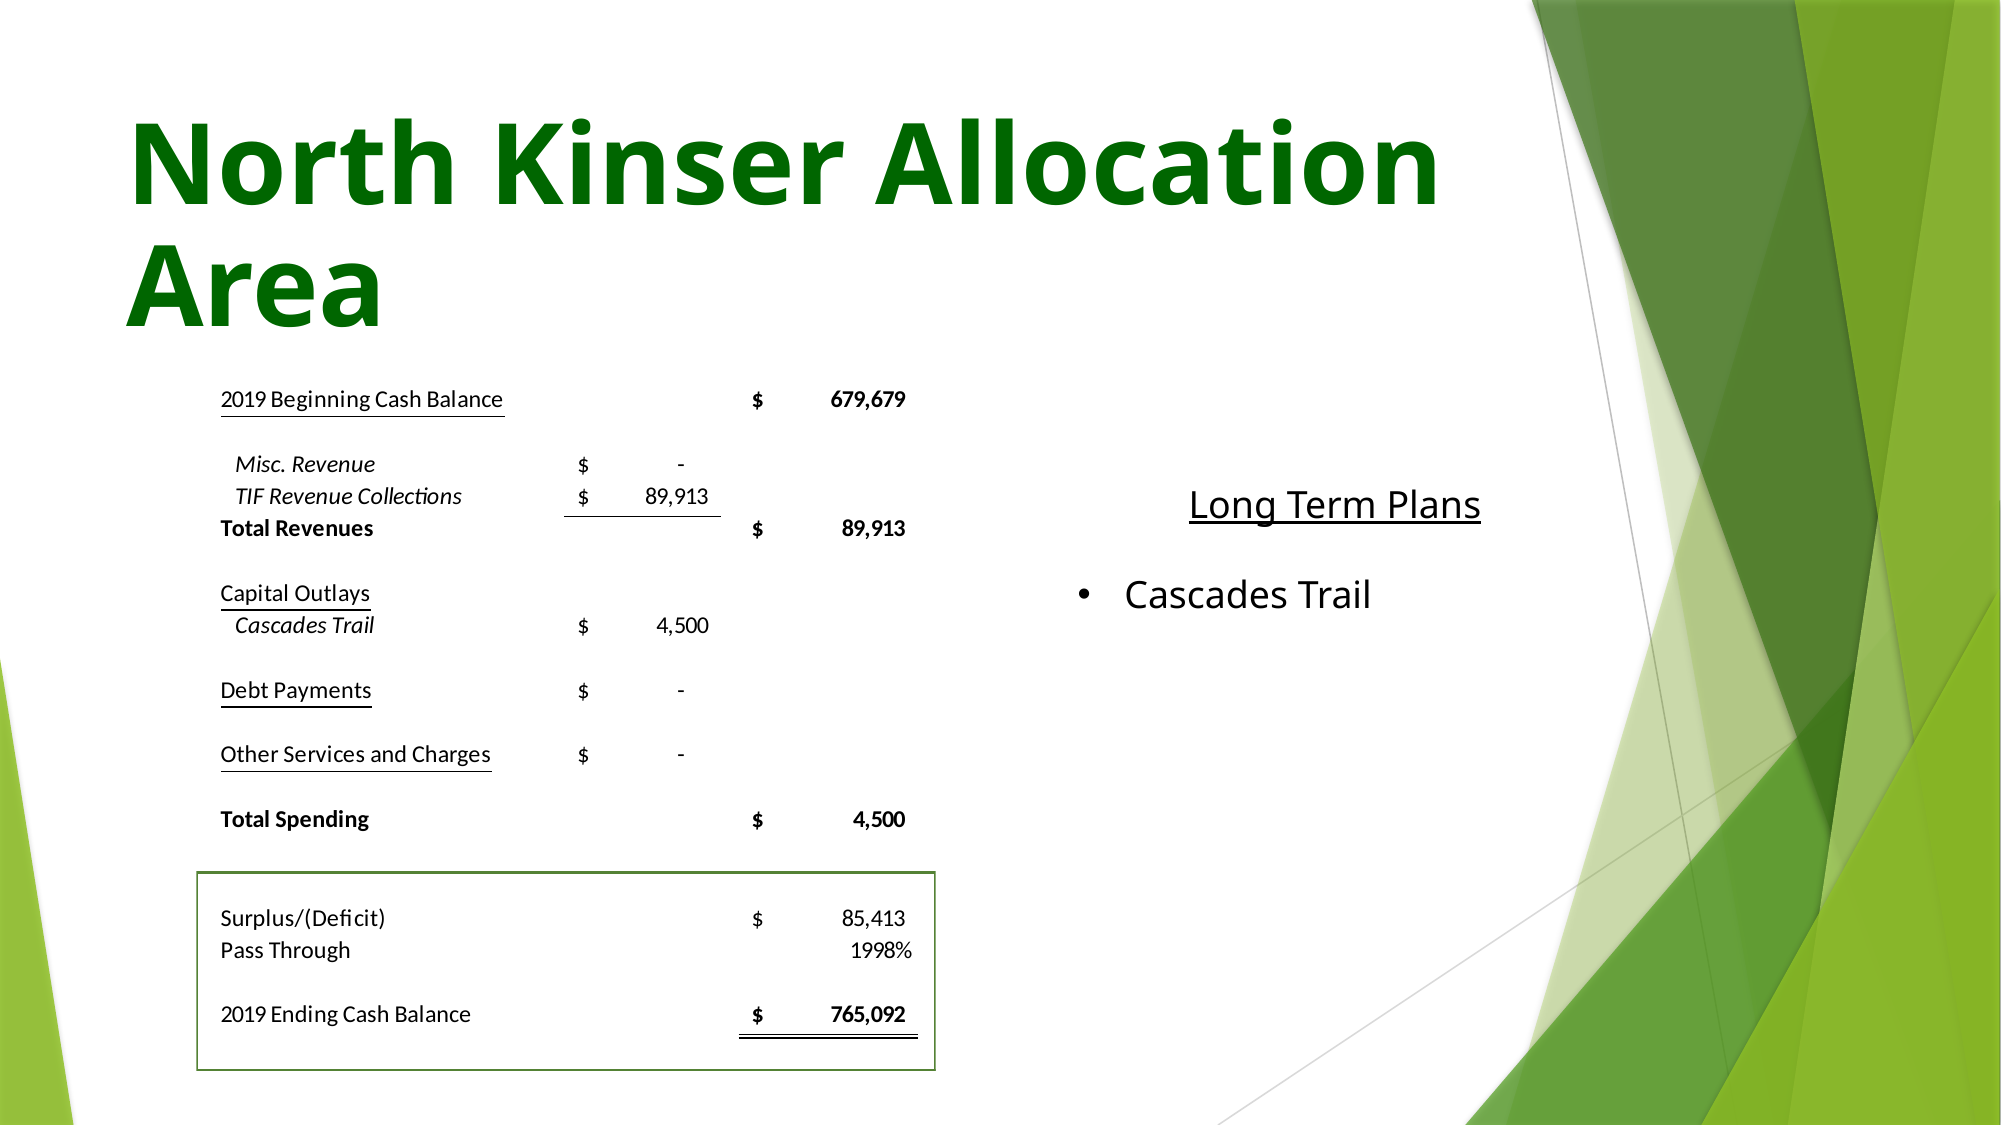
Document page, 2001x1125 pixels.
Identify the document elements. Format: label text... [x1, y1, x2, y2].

picture [195, 385, 938, 1074]
text_box Long Term Plans Cascades Trail [1062, 473, 1608, 624]
title North Kinser Allocation Area [111, 99, 1522, 317]
